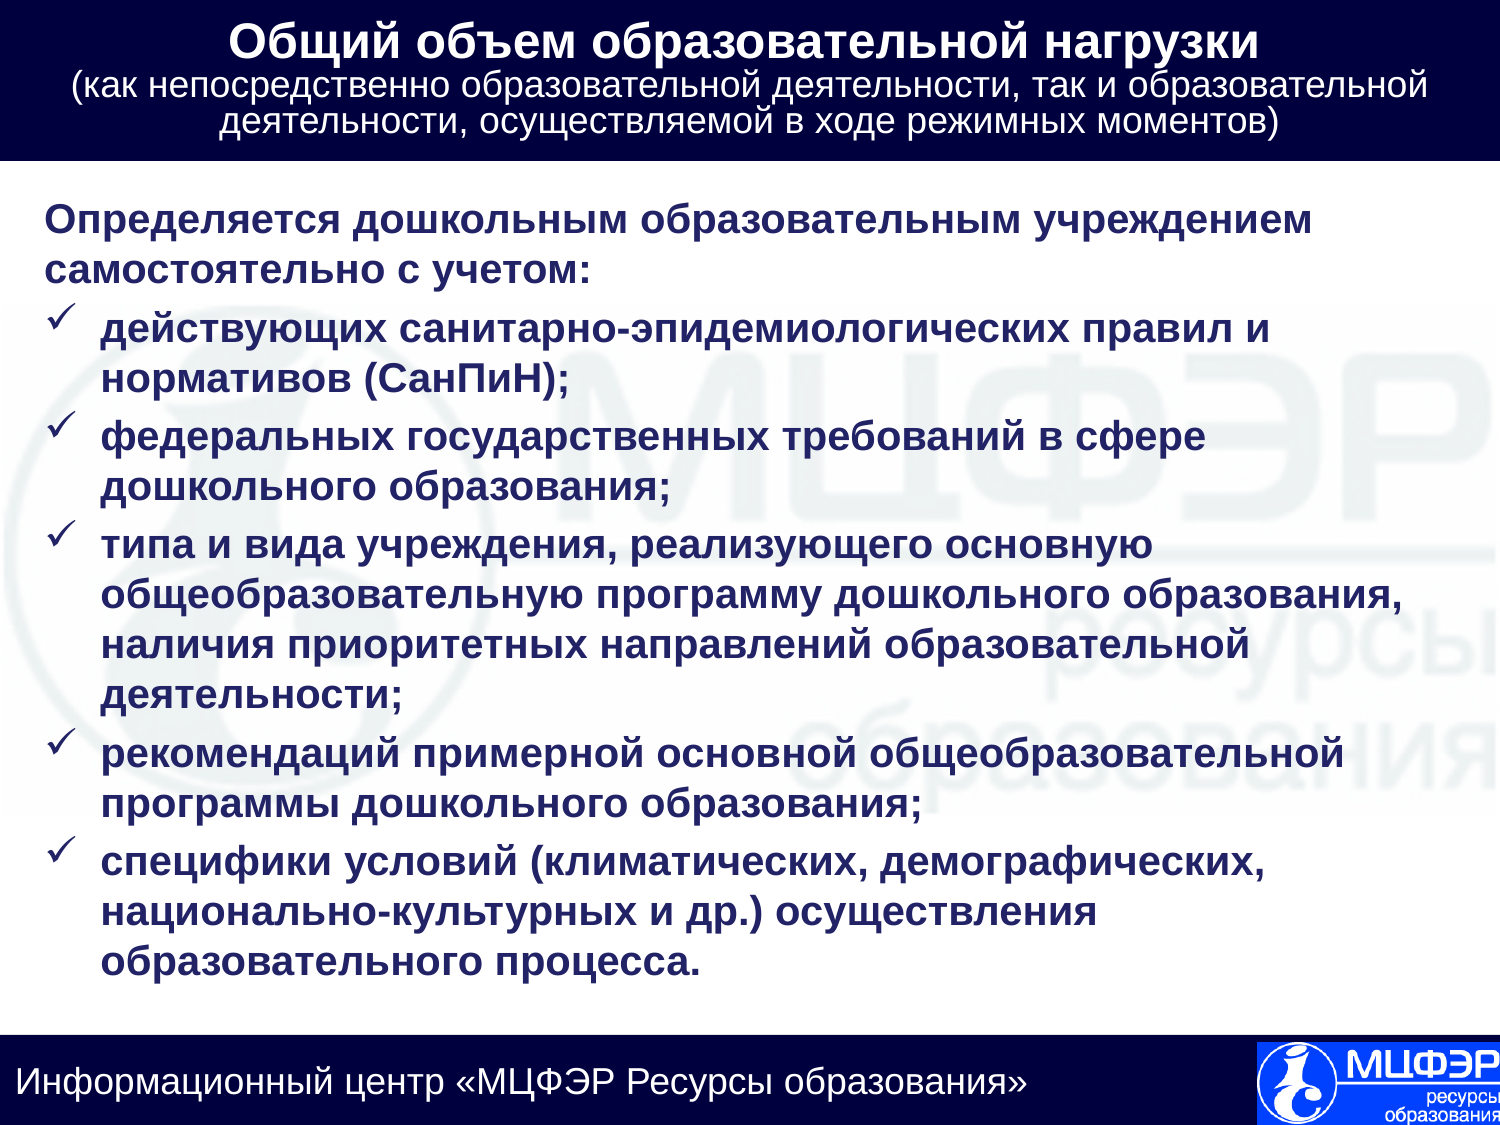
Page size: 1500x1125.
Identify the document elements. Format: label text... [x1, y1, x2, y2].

list Определяется дошкольным образовательным учреждением самостоятельно с учетом: действующих санитарно-эпидемиологических правил и нормативов (СанПиН); федеральных государственных требований в сфере дошкольного образования; типа и вида учреждения, реализующего основную общеобразовательную программу дошкольного образования, наличия приоритетных направлений образовательной деятельности; рекомендаций примерной основной общеобразовательной программы дошкольного образования; специфики условий (климатических, демографических, национально-культурных и др.) осуществления образовательного процесса. [29, 184, 1459, 976]
title Общий объем образовательной нагрузки (как непосредственно образовательной деятельности, так и образовательной деятельности, осуществляемой в ходе режимных моментов) [0, 0, 1500, 161]
picture [1257, 1042, 1500, 1125]
